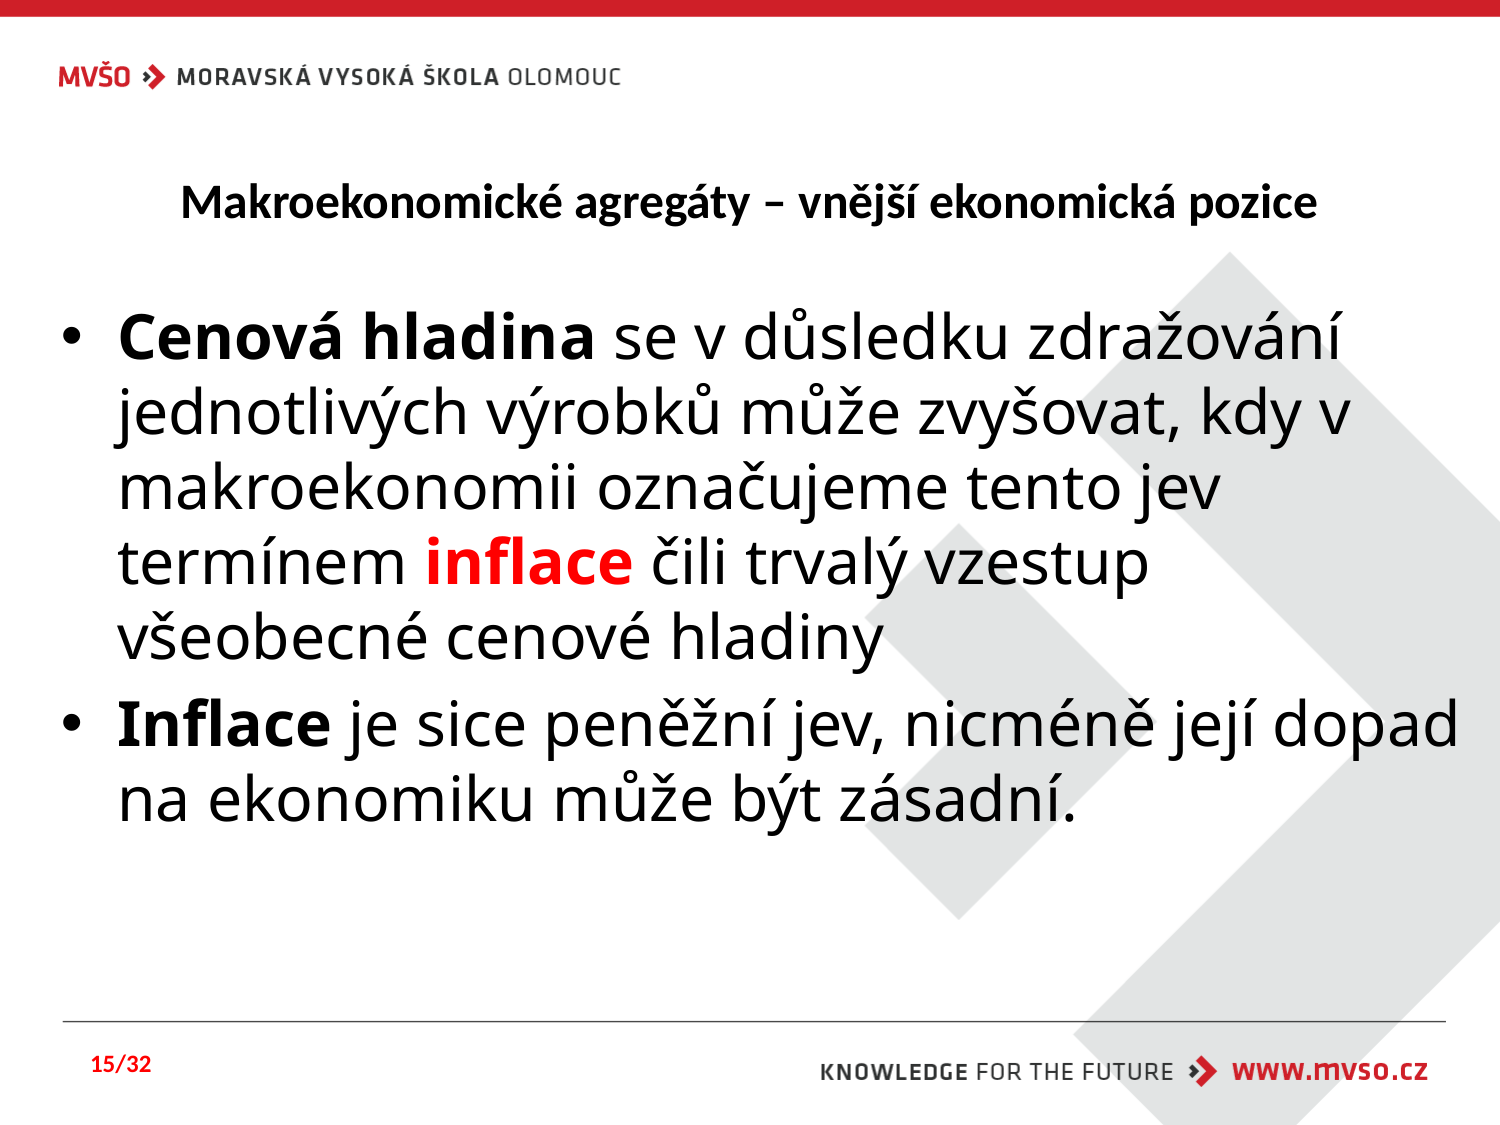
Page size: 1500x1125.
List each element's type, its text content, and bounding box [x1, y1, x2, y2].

picture [0, 0, 1500, 1125]
text_box 15/32 [74, 1040, 213, 1085]
title Makroekonomické agregáty – vnější ekonomická pozice [75, 142, 1425, 255]
list Cenová hladina se v důsledku zdražování jednotlivých výrobků může zvyšovat, kdy v makroekonomii označujeme tento jev termínem inflace čili trvalý vzestup všeobecné cenové hladiny Inflace je sice peněžní jev, nicméně její dopad na ekonomiku může být zásadní. [27, 289, 1480, 961]
